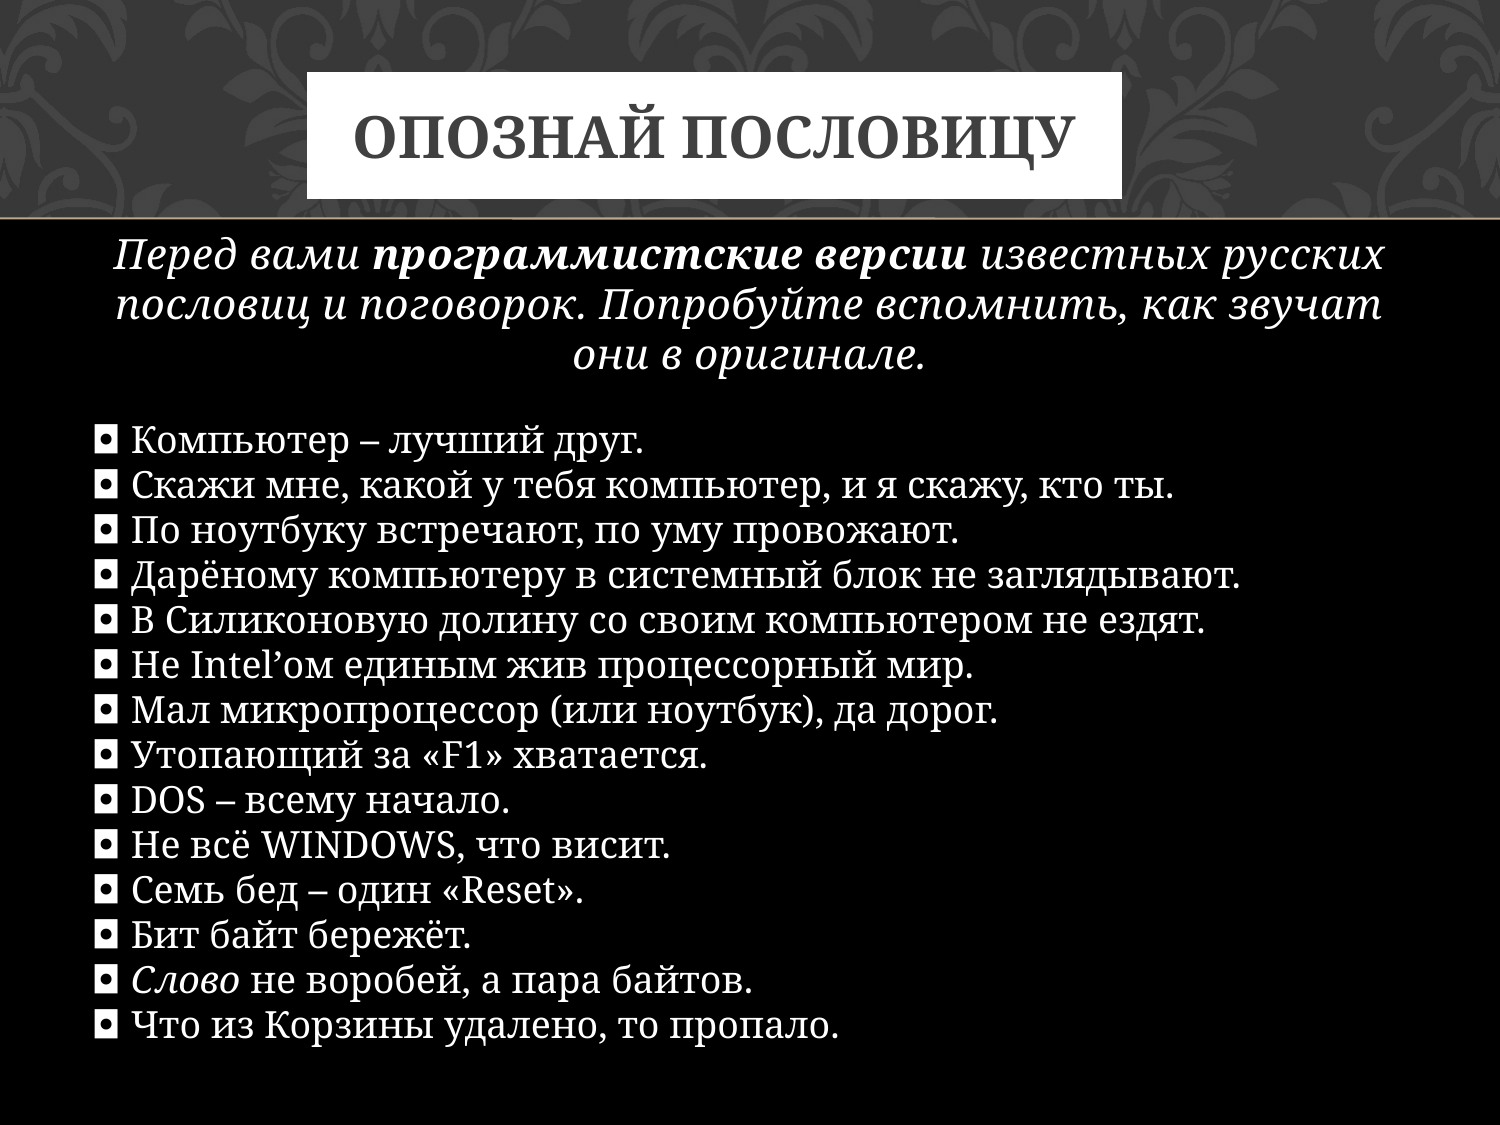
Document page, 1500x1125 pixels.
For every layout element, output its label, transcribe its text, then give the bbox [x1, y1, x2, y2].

title ОПОЗНАЙ ПОСЛОВИЦУ [307, 72, 1122, 199]
text_box ◘ Компьютер – лучший друг. ◘ Скажи мне, какой у тебя компьютер, и я скажу, кто ты. ◘ По ноутбуку встречают, по уму провожают. ◘ Дарёному компьютеру в системный блок не заглядывают. ◘ В Силиконовую долину со своим компьютером не ездят. ◘ Не Intel’ом единым жив процессорный мир. ◘ Мал микропроцессор (или ноутбук), да дорог. ◘ Утопающий за «F1» хватается. ◘ DOS – всему начало. ◘ Не всё WINDOWS, что висит. ◘ Семь бед – один «Reset». ◘ Бит байт бережёт. ◘ Слово не воробей, а пара байтов. ◘ Что из Корзины удалено, то пропало. [76, 408, 1421, 1054]
list Перед вами программистские версии известных русских пословиц и поговорок. Попробуйте вспомнить, как звучат они в оригинале. [75, 219, 1425, 398]
